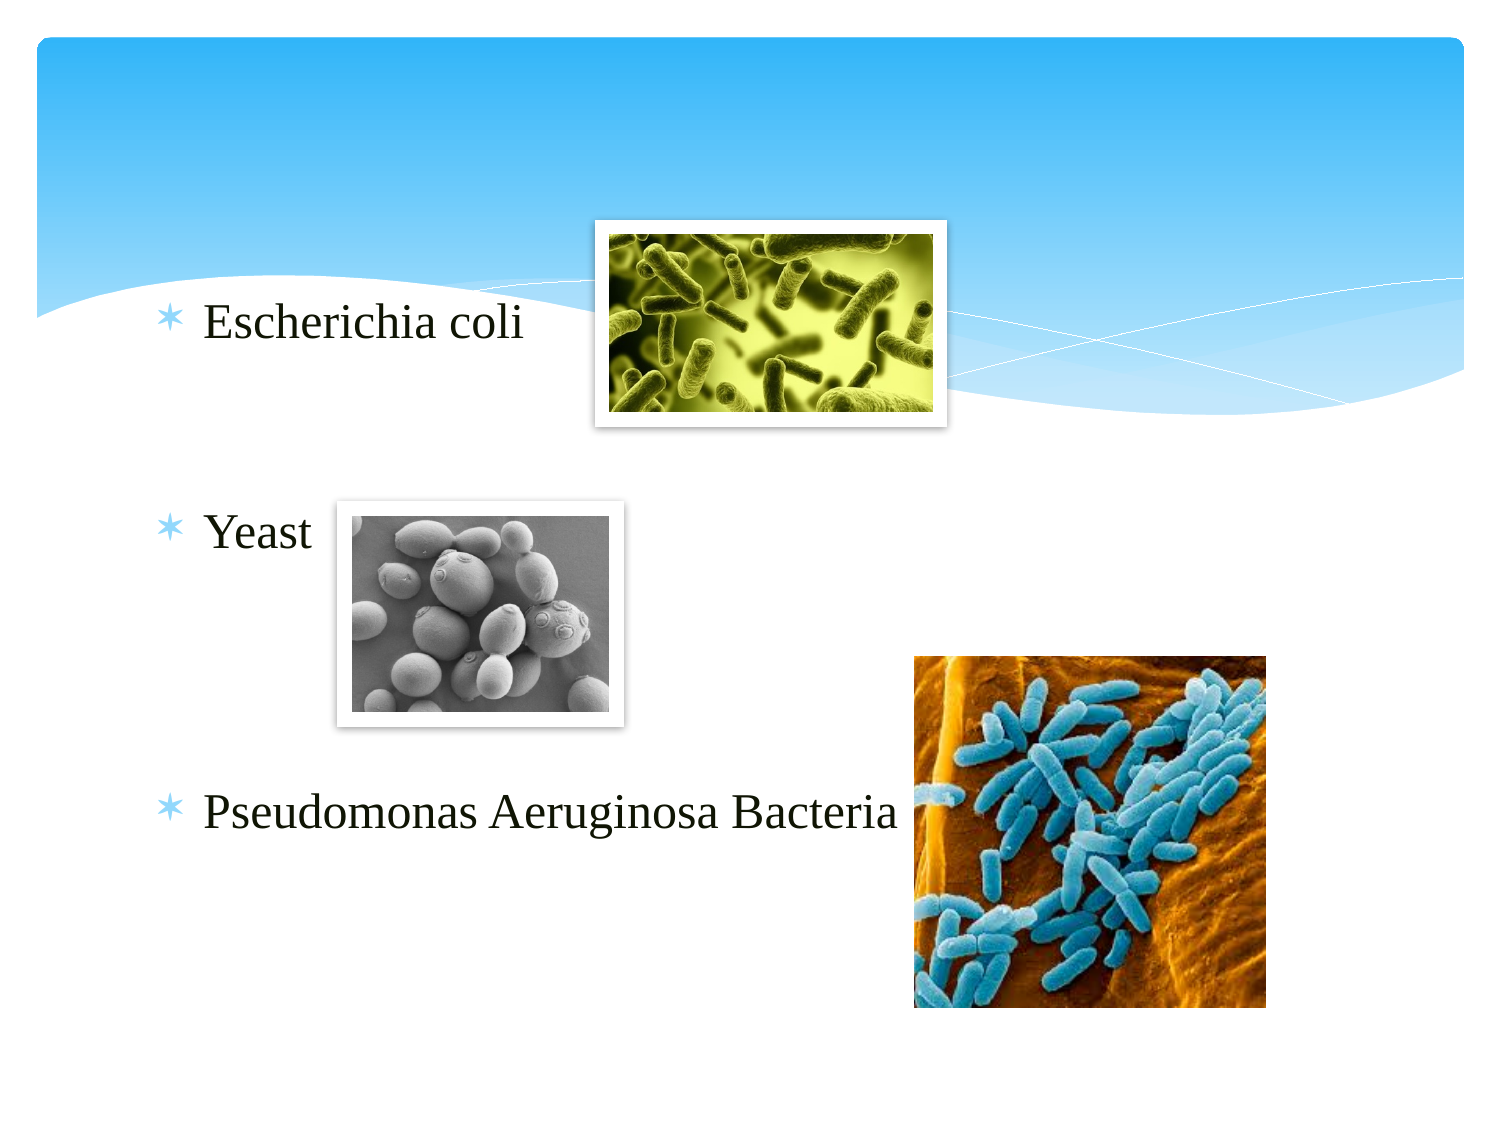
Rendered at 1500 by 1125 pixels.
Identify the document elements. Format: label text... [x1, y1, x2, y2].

picture [609, 234, 933, 413]
picture [351, 515, 610, 713]
list Escherichia coli Yeast Pseudomonas Aeruginosa Bacteria [143, 281, 1359, 1005]
picture [913, 656, 1266, 1009]
